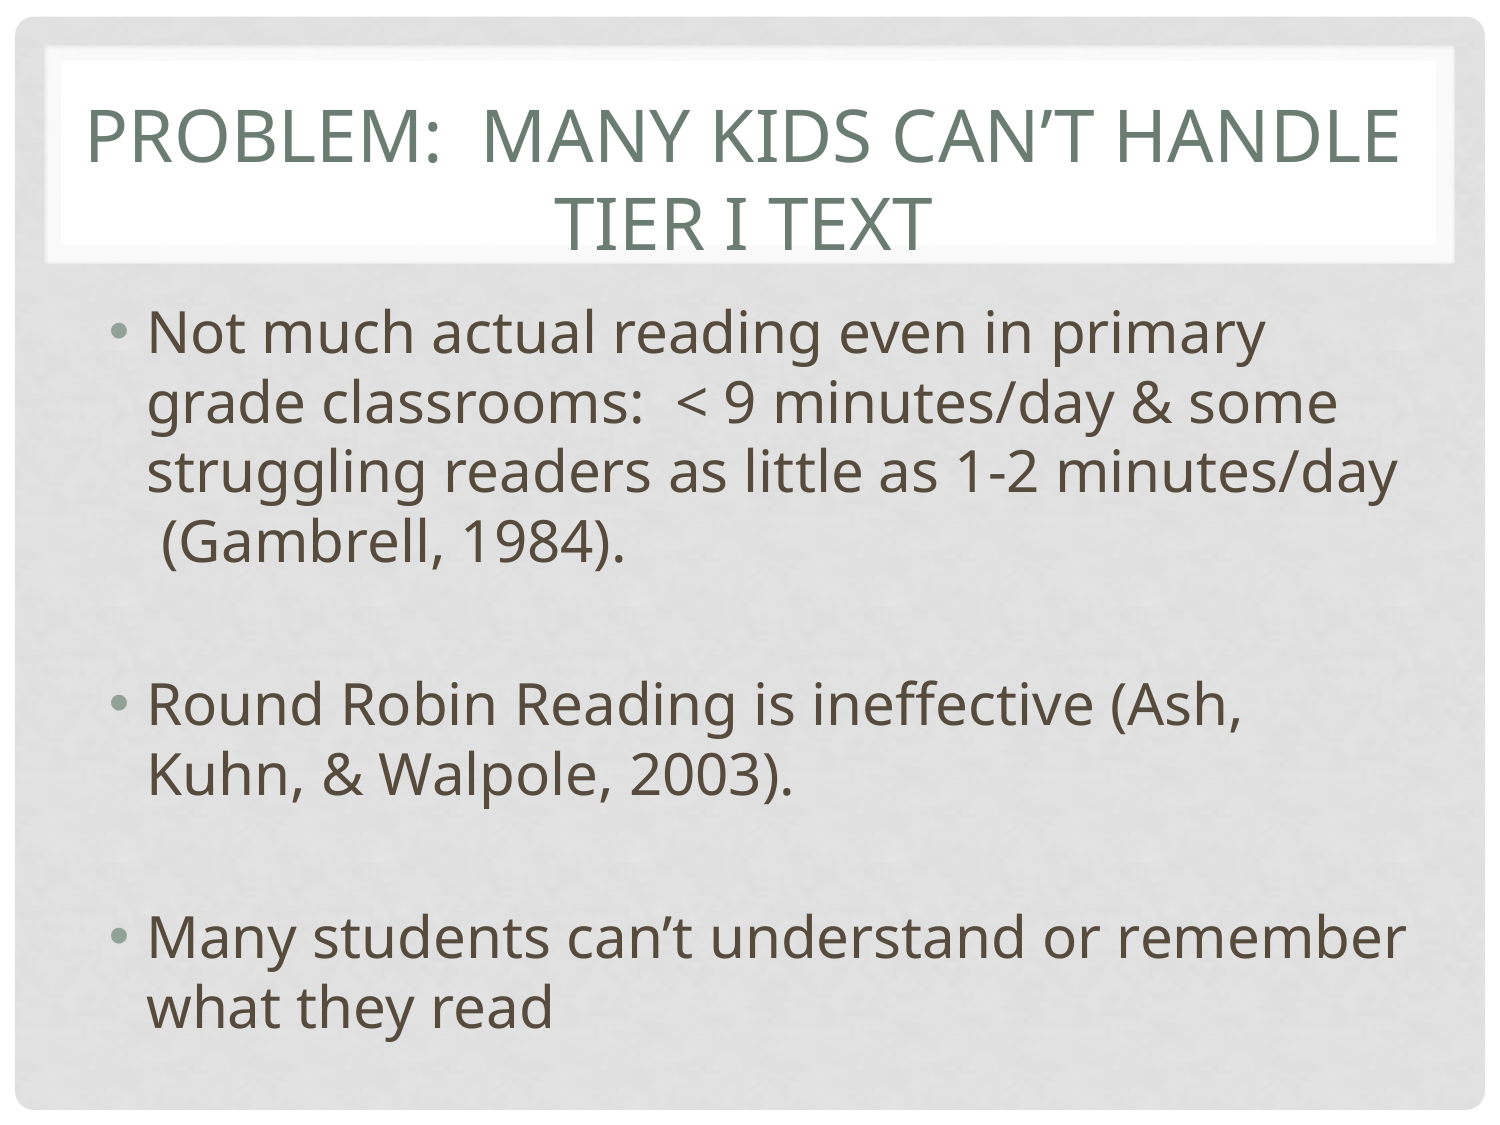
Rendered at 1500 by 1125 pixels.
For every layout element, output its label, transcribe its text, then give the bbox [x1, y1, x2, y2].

title Problem: many kids can’t handle tier i text [24, 66, 1463, 288]
list Not much actual reading even in primary grade classrooms: < 9 minutes/day & some struggling readers as little as 1-2 minutes/day (Gambrell, 1984). Round Robin Reading is ineffective (Ash, Kuhn, & Walpole, 2003). Many students can’t understand or remember what they read [75, 287, 1425, 1075]
